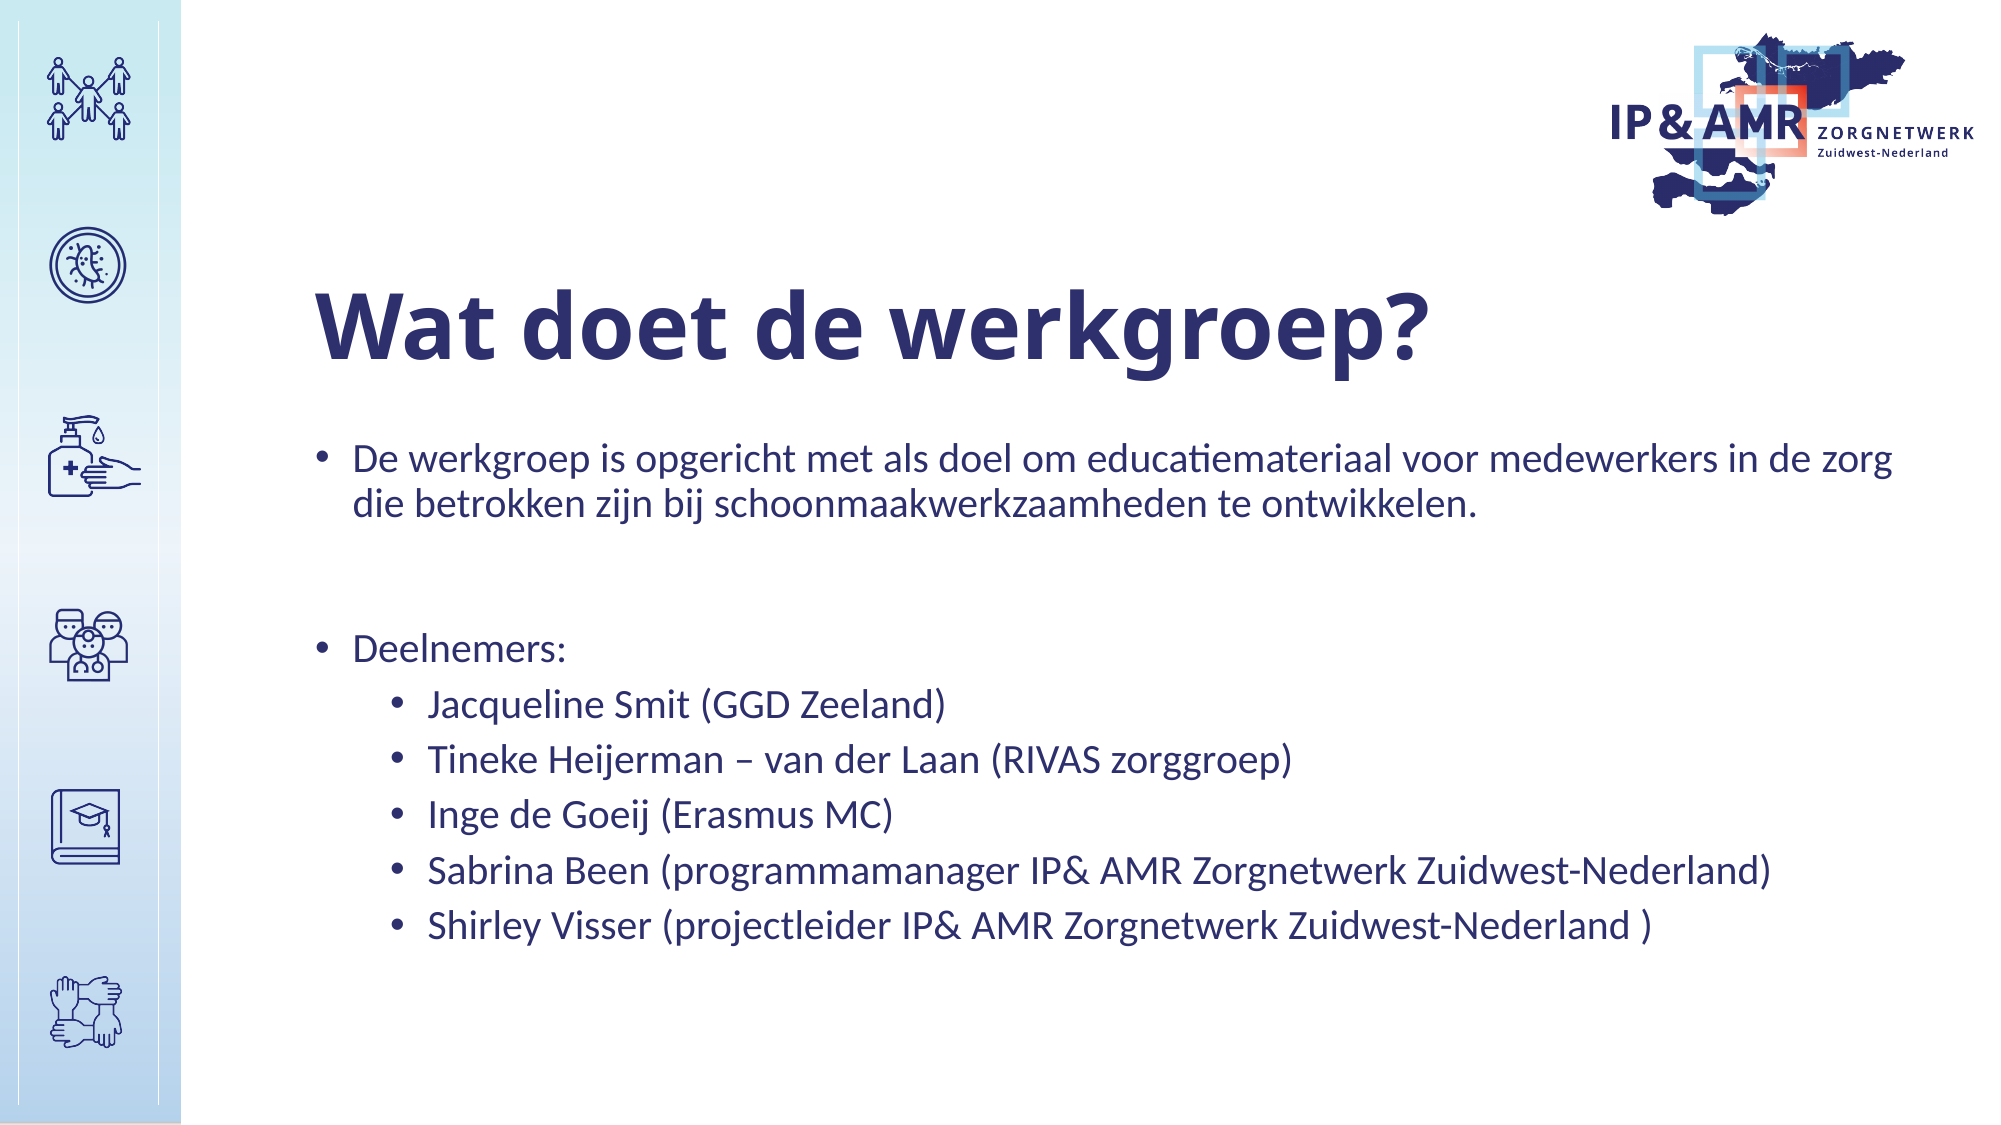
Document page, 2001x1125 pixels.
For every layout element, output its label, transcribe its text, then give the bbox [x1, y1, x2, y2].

title Wat doet de werkgroep? [300, 256, 1822, 404]
list De werkgroep is opgericht met als doel om educatiemateriaal voor medewerkers in de zorg die betrokken zijn bij schoonmaakwerkzaamheden te ontwikkelen.​ Deelnemers​: Jacqueline Smit (GGD Zeeland)​ Tineke Heijerman – van der Laan (RIVAS zorggroep)​ Inge de Goeij (Erasmus MC) ​ Sabrina Been (programmamanager IP& AMR Zorgnetwerk Zuidwest-Nederland)​ Shirley Visser (projectleider IP& AMR Zorgnetwerk Zuidwest-Nederland ) [300, 428, 1922, 1014]
picture [1612, 31, 1974, 216]
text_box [0, 0, 181, 1125]
